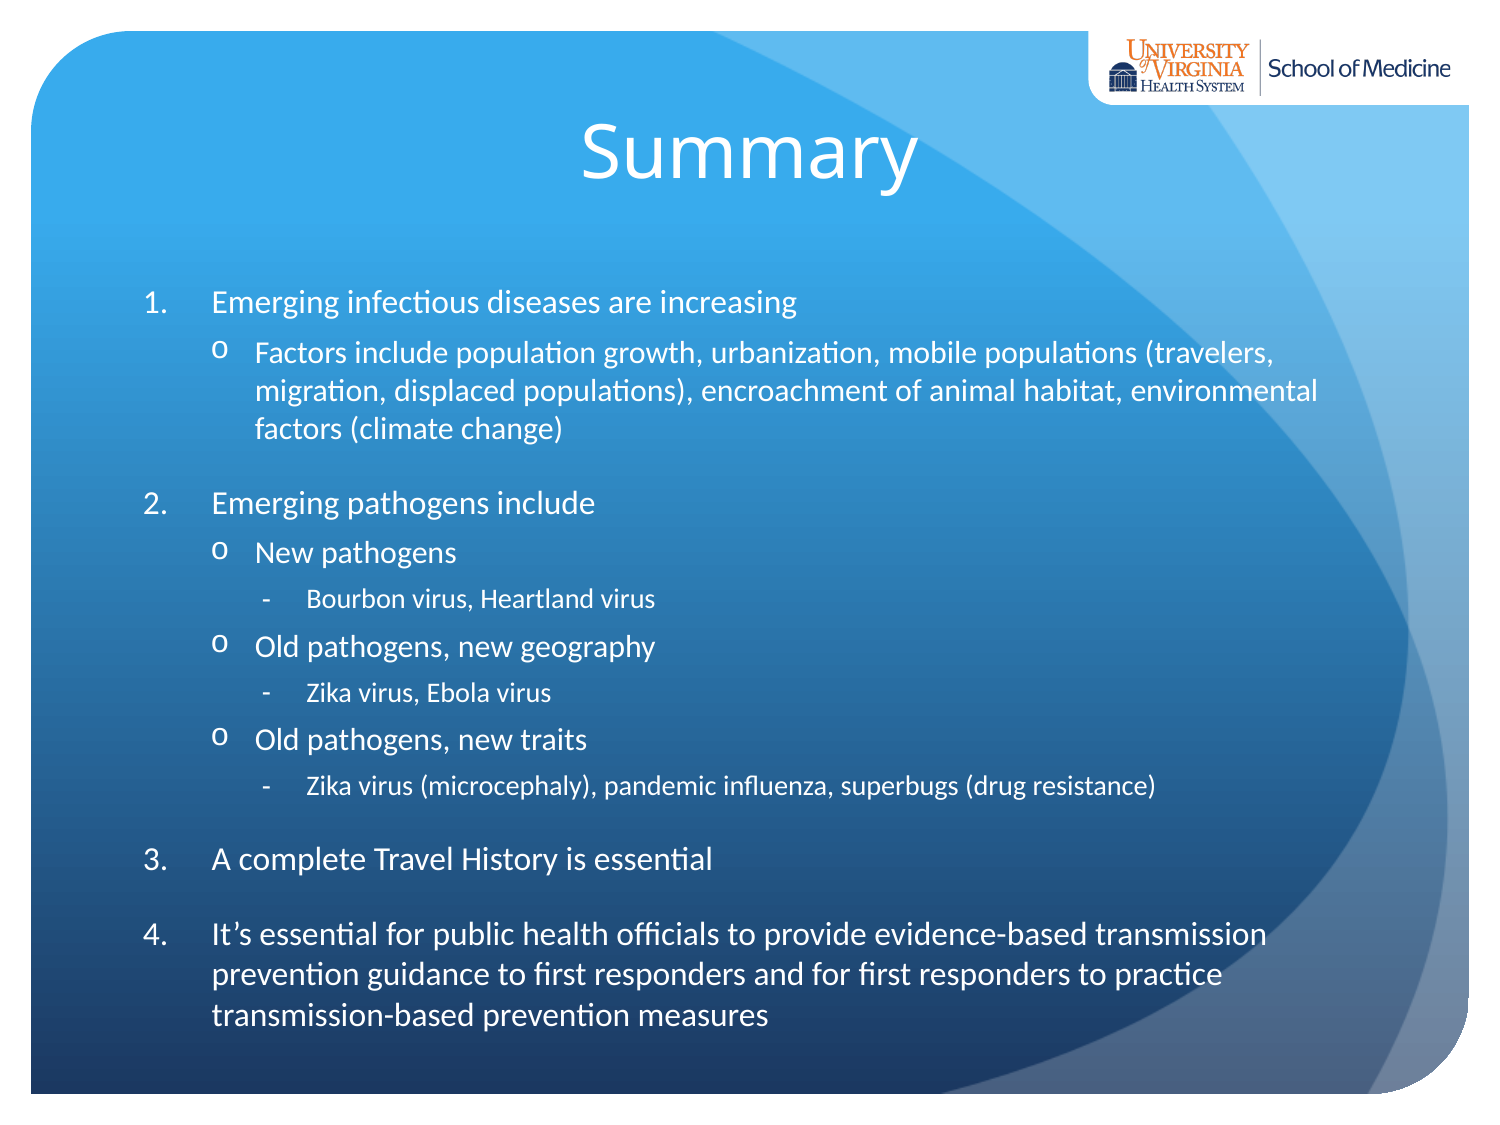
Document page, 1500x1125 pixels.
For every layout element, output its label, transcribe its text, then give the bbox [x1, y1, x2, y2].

title Summary [127, 62, 1372, 234]
list Emerging infectious diseases are increasing Factors include population growth, urbanization, mobile populations (travelers, migration, displaced populations), encroachment of animal habitat, environmental factors (climate change) Emerging pathogens include New pathogens Bourbon virus, Heartland virus Old pathogens, new geography Zika virus, Ebola virus Old pathogens, new traits Zika virus (microcephaly), pandemic influenza, superbugs (drug resistance) A complete Travel History is essential It’s essential for public health officials to provide evidence-based transmission prevention guidance to first responders and for first responders to practice transmission-based prevention measures [127, 272, 1396, 1042]
picture [24, 30, 1473, 1094]
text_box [1088, 30, 1472, 106]
